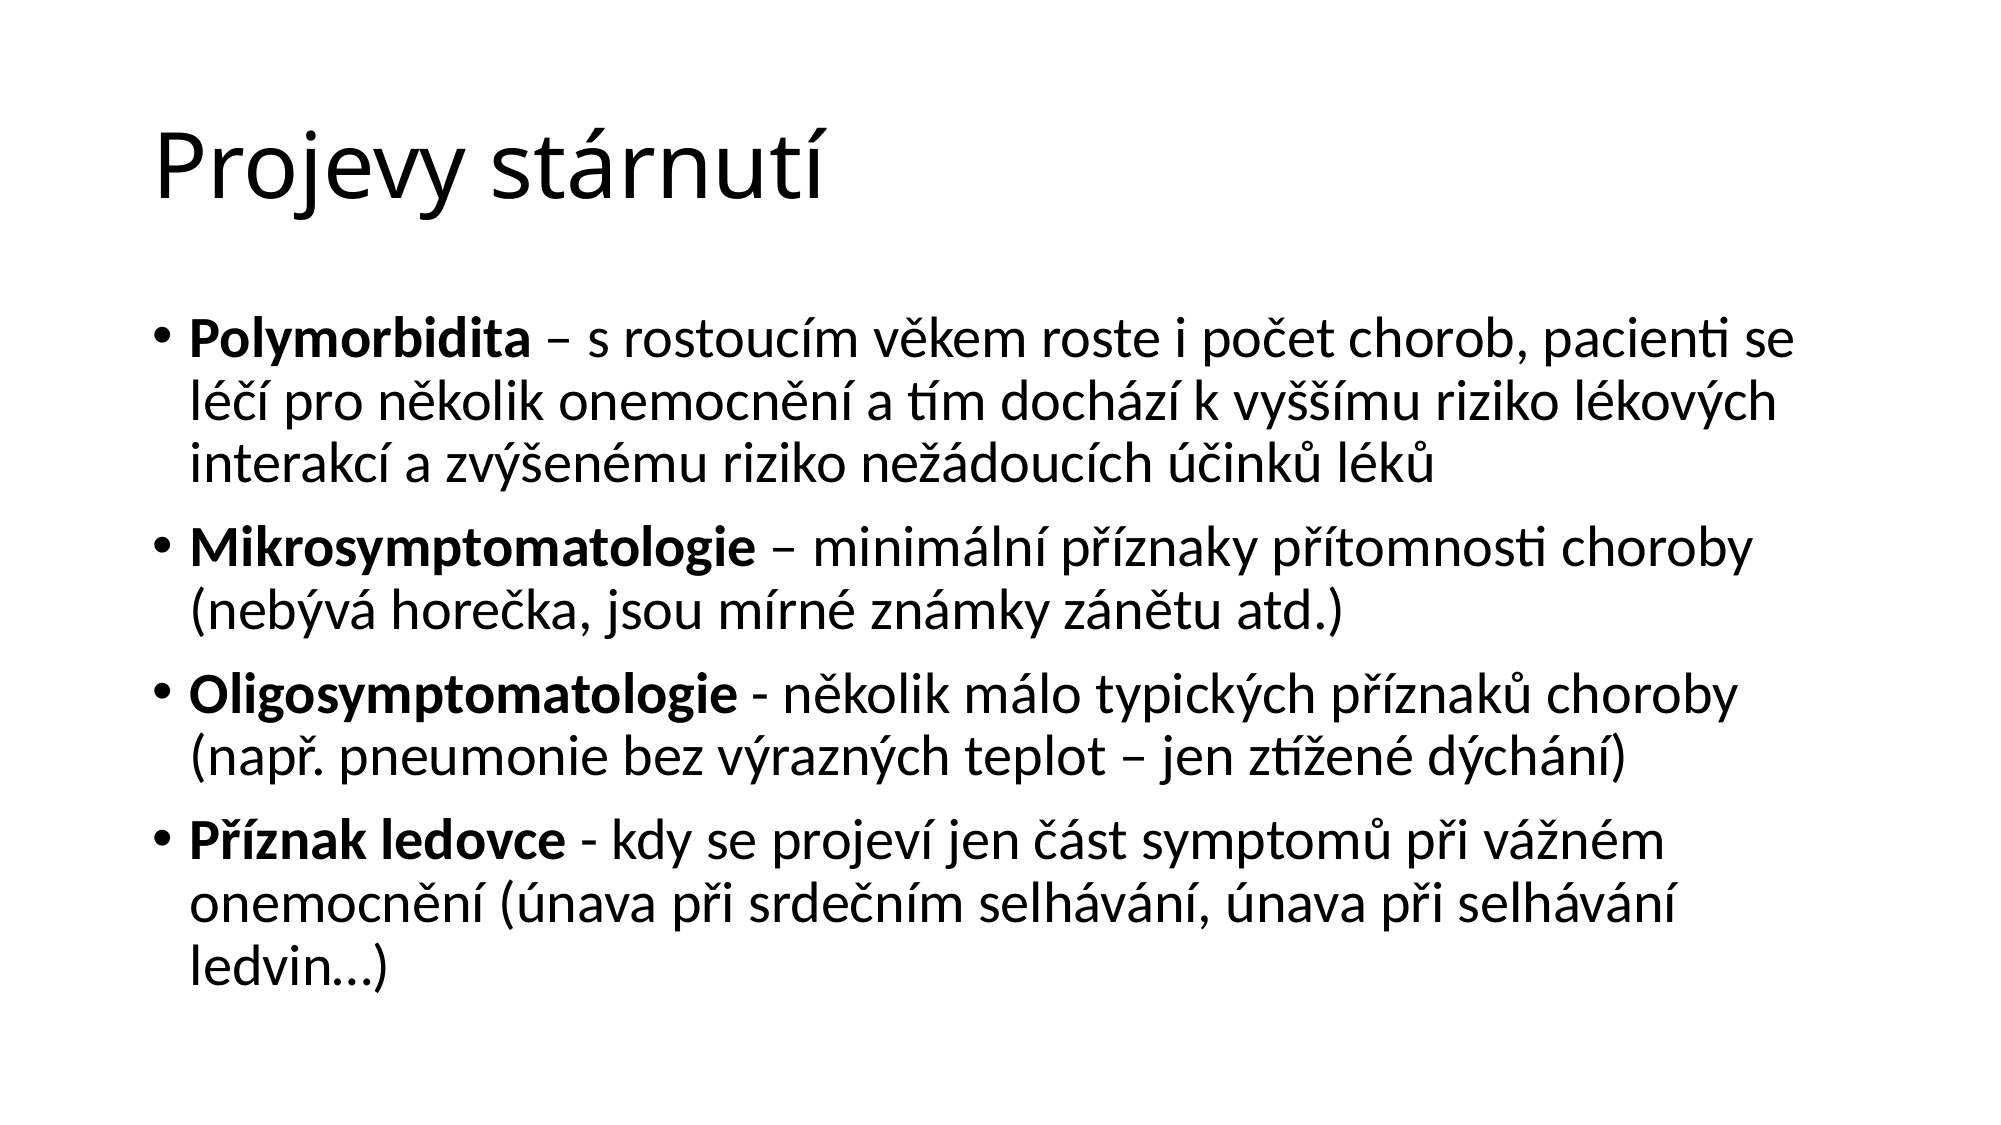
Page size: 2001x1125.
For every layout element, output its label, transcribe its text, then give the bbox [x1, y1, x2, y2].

title Projevy stárnutí [137, 59, 1863, 278]
list Polymorbidita – s rostoucím věkem roste i počet chorob, pacienti se léčí pro několik onemocnění a tím dochází k vyššímu riziko lékových interakcí a zvýšenému riziko nežádoucích účinků léků Mikrosymptomatologie – minimální příznaky přítomnosti choroby (nebývá horečka, jsou mírné známky zánětu atd.) Oligosymptomatologie - několik málo typických příznaků choroby (např. pneumonie bez výrazných teplot – jen ztížené dýchání) Příznak ledovce - kdy se projeví jen část symptomů při vážném onemocnění (únava při srdečním selhávání, únava při selhávání ledvin…) [137, 299, 1863, 1014]
